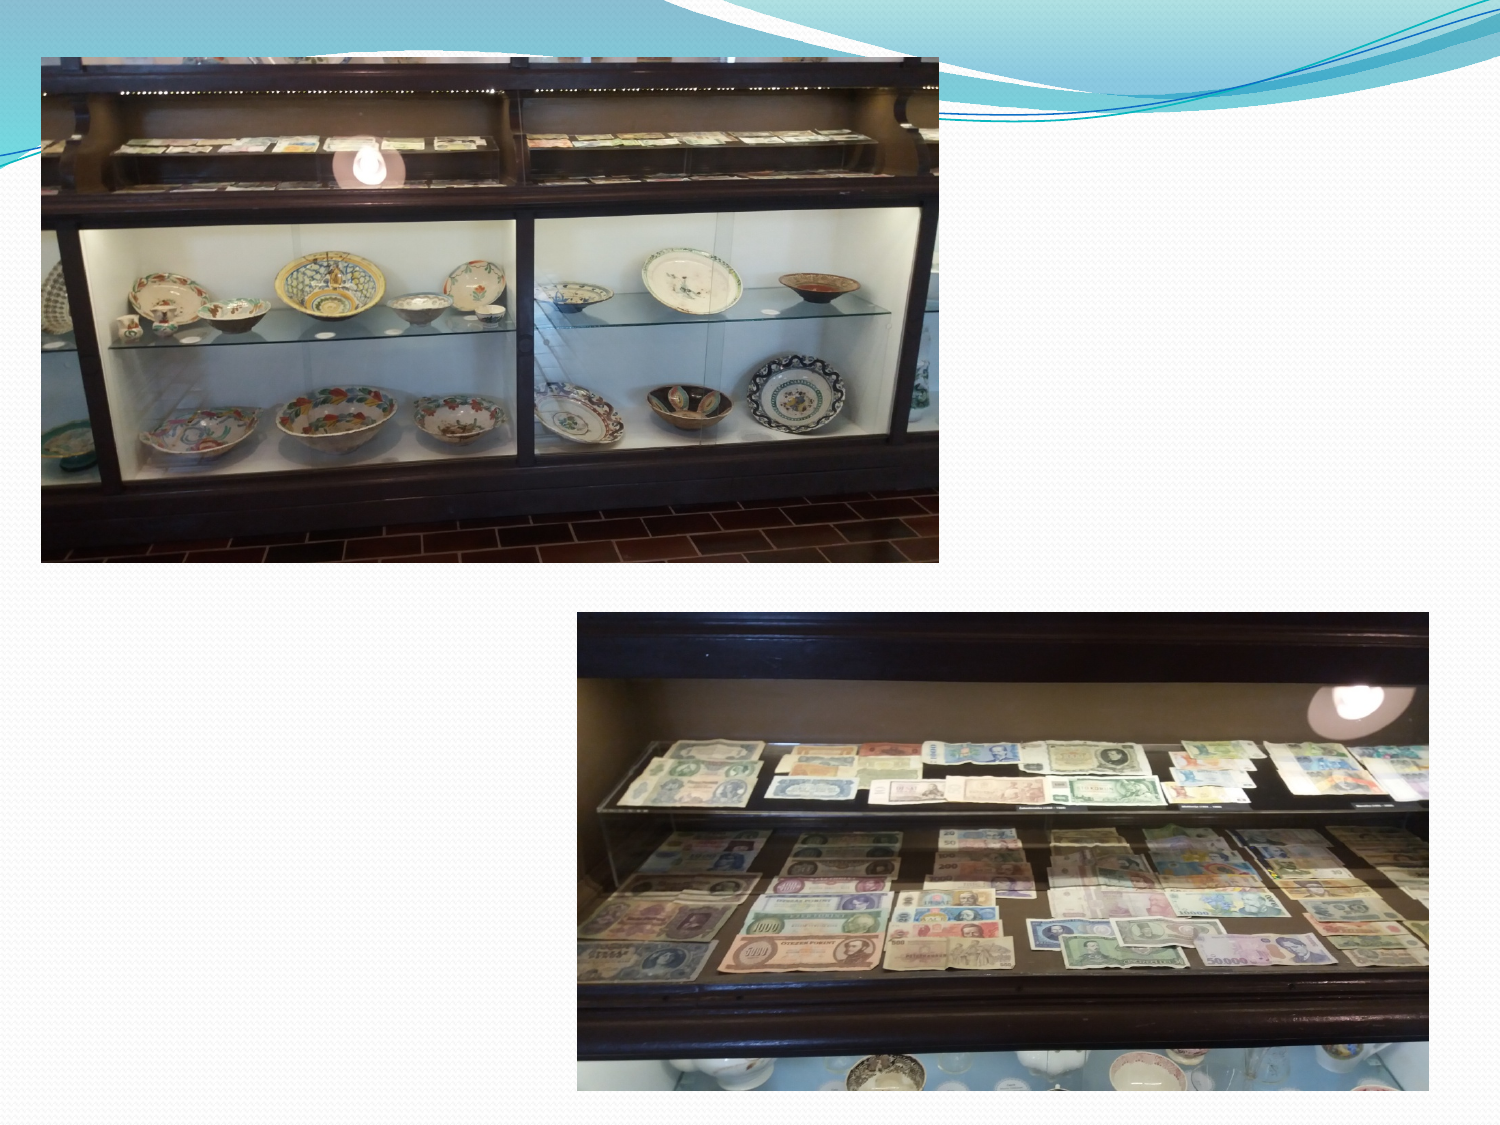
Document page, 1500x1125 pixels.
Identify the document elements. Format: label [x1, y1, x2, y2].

picture [577, 611, 1429, 1091]
list [40, 57, 940, 563]
